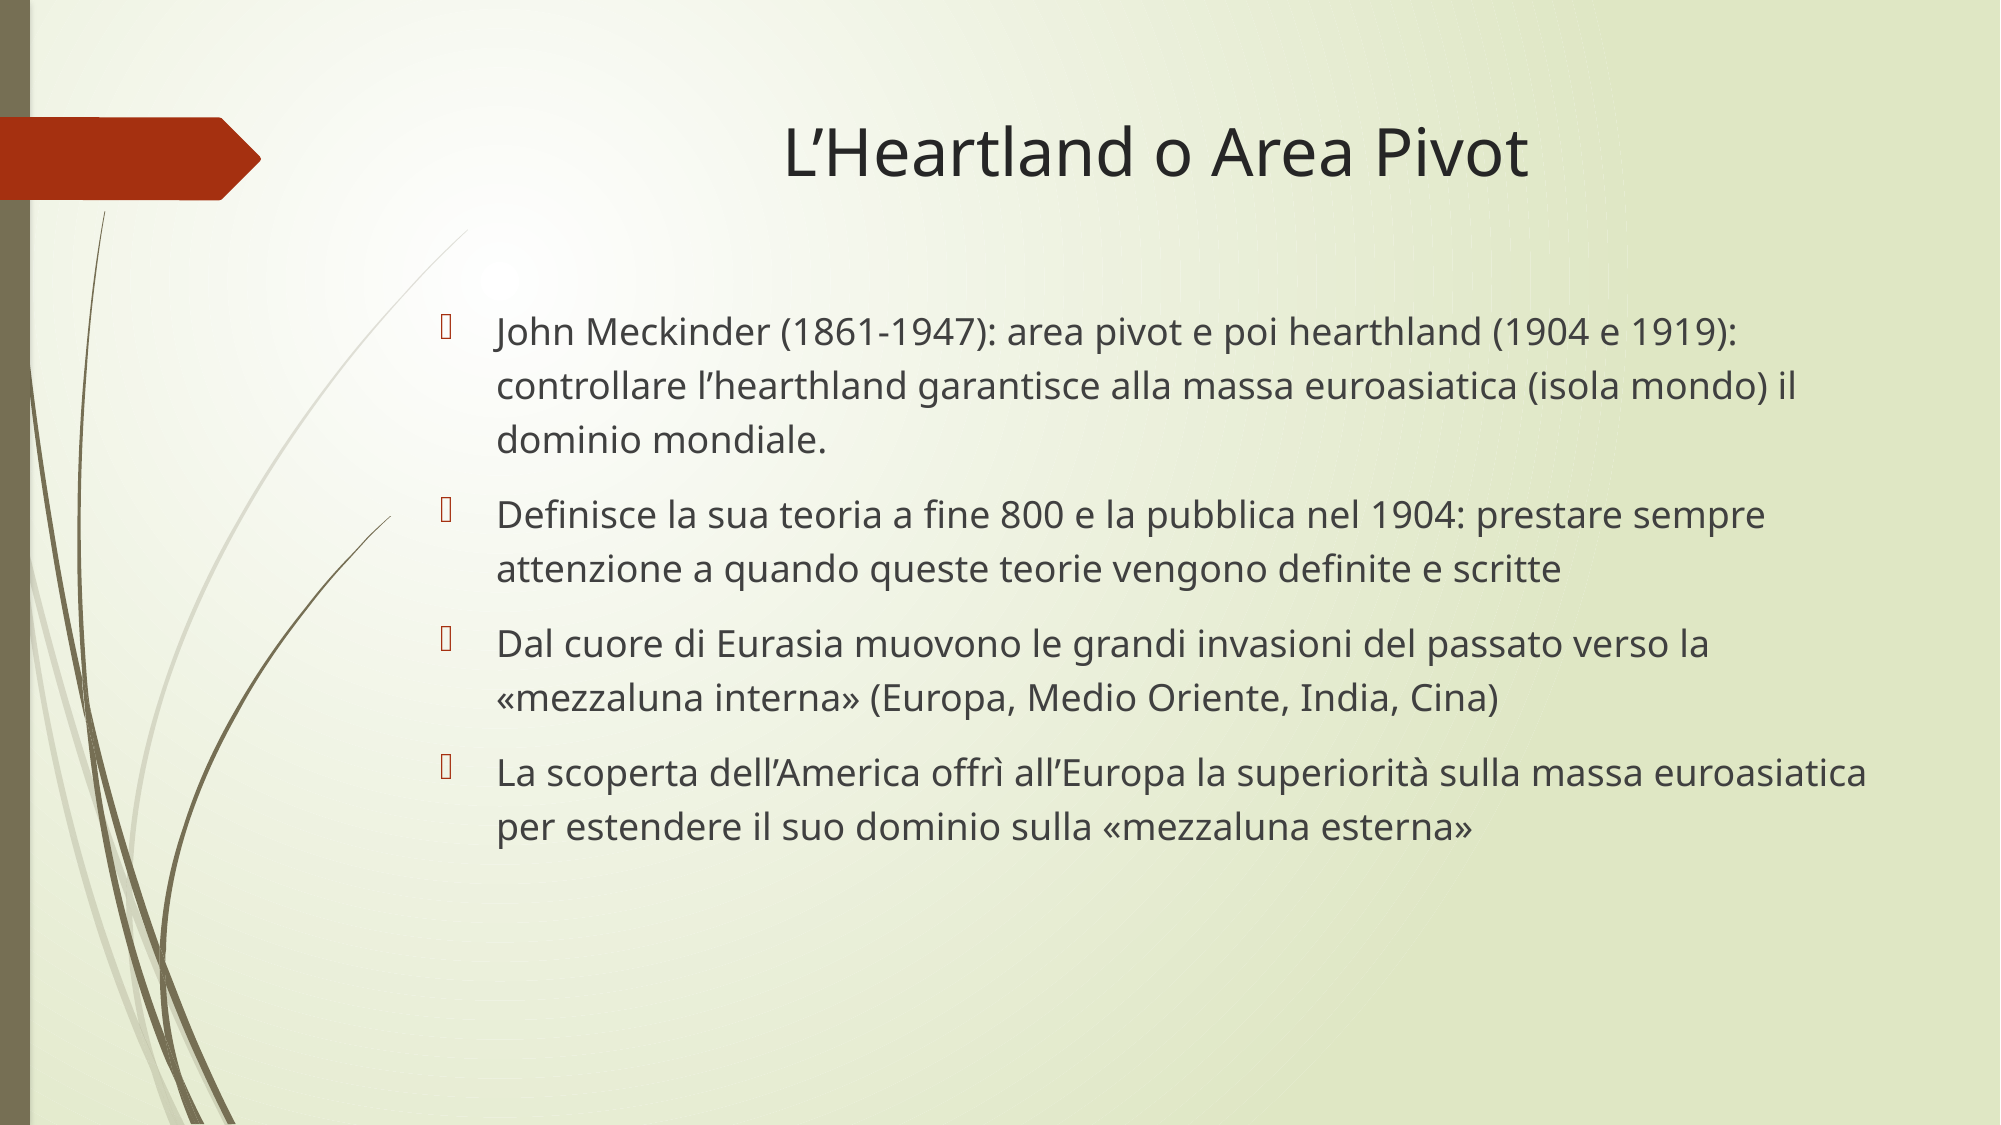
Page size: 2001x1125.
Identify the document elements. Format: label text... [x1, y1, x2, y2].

list John Meckinder (1861-1947): area pivot e poi hearthland (1904 e 1919): controllare l’hearthland garantisce alla massa euroasiatica (isola mondo) il dominio mondiale. Definisce la sua teoria a fine 800 e la pubblica nel 1904: prestare sempre attenzione a quando queste teorie vengono definite e scritte Dal cuore di Eurasia muovono le grandi invasioni del passato verso la «mezzaluna interna» (Europa, Medio Oriente, India, Cina) La scoperta dell’America offrì all’Europa la superiorità sulla massa euroasiatica per estendere il suo dominio sulla «mezzaluna esterna» [424, 291, 1888, 1023]
title L’Heartland o Area Pivot [425, 102, 1888, 291]
